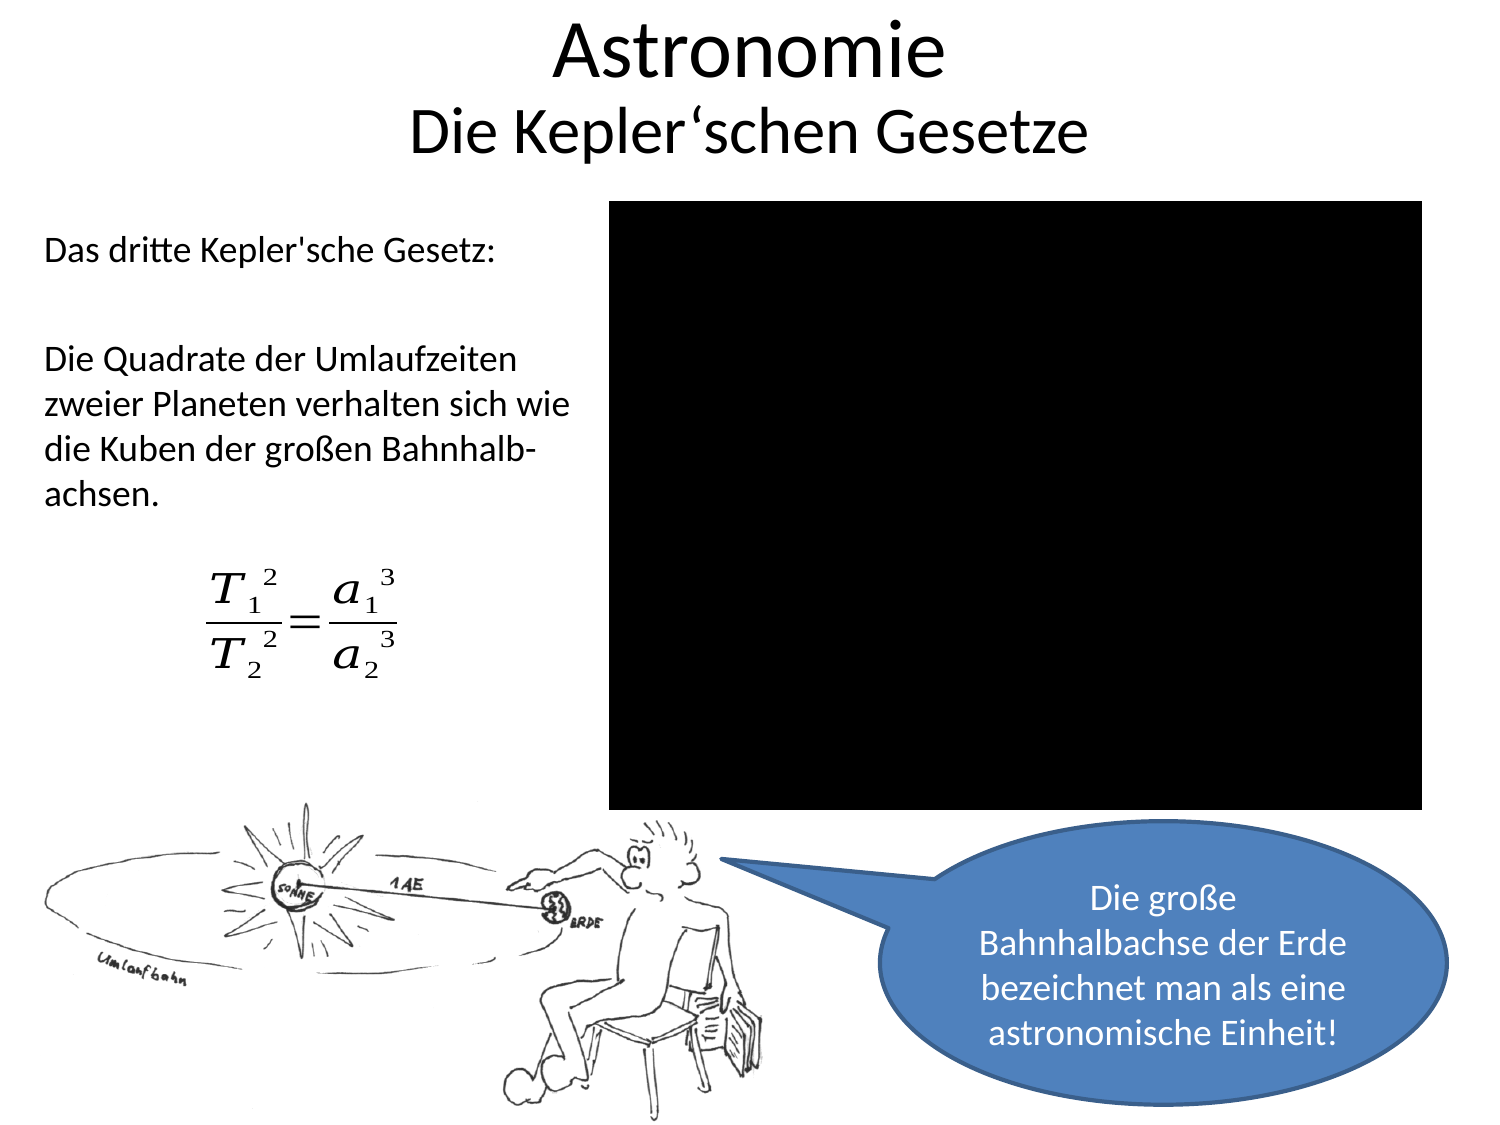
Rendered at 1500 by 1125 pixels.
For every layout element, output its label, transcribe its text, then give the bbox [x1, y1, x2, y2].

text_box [607, 200, 1423, 811]
text_box Die Quadrate der Umlaufzeiten zweier Planeten verhalten sich wie die Kuben der großen Bahnhalb-achsen. [29, 326, 602, 521]
picture [30, 800, 770, 1125]
text_box Die Kepler‘schen Gesetze [5, 68, 1494, 185]
text_box Die große Bahnhalbachse der Erde bezeichnet man als eine astronomische Einheit! [774, 819, 1450, 1107]
text_box Das dritte Kepler'sche Gesetz: [29, 217, 602, 278]
text_box Astronomie [0, 0, 1500, 141]
